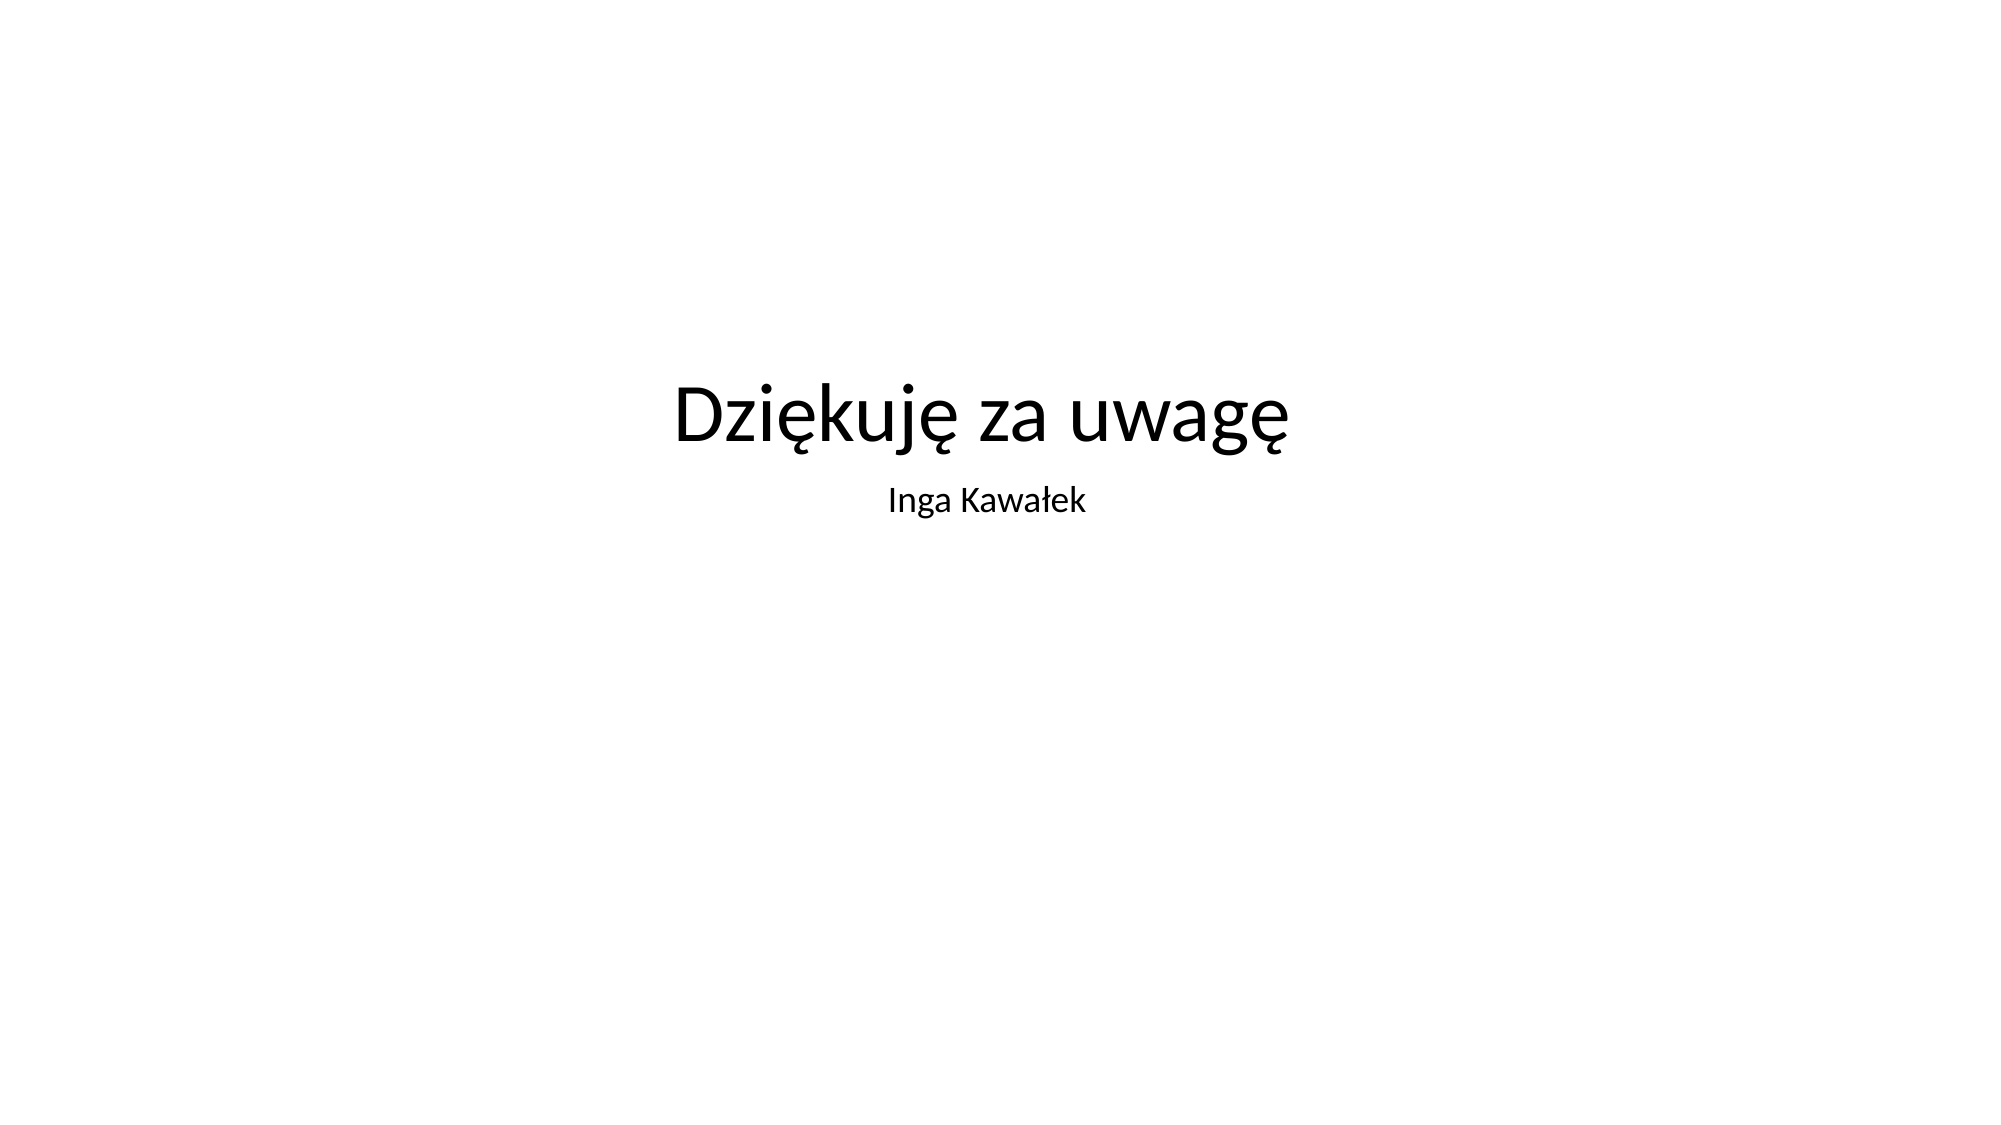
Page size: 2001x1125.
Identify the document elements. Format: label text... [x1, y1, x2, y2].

subtitle Dziękuję za uwagę Inga Kawałek [345, 361, 1638, 831]
